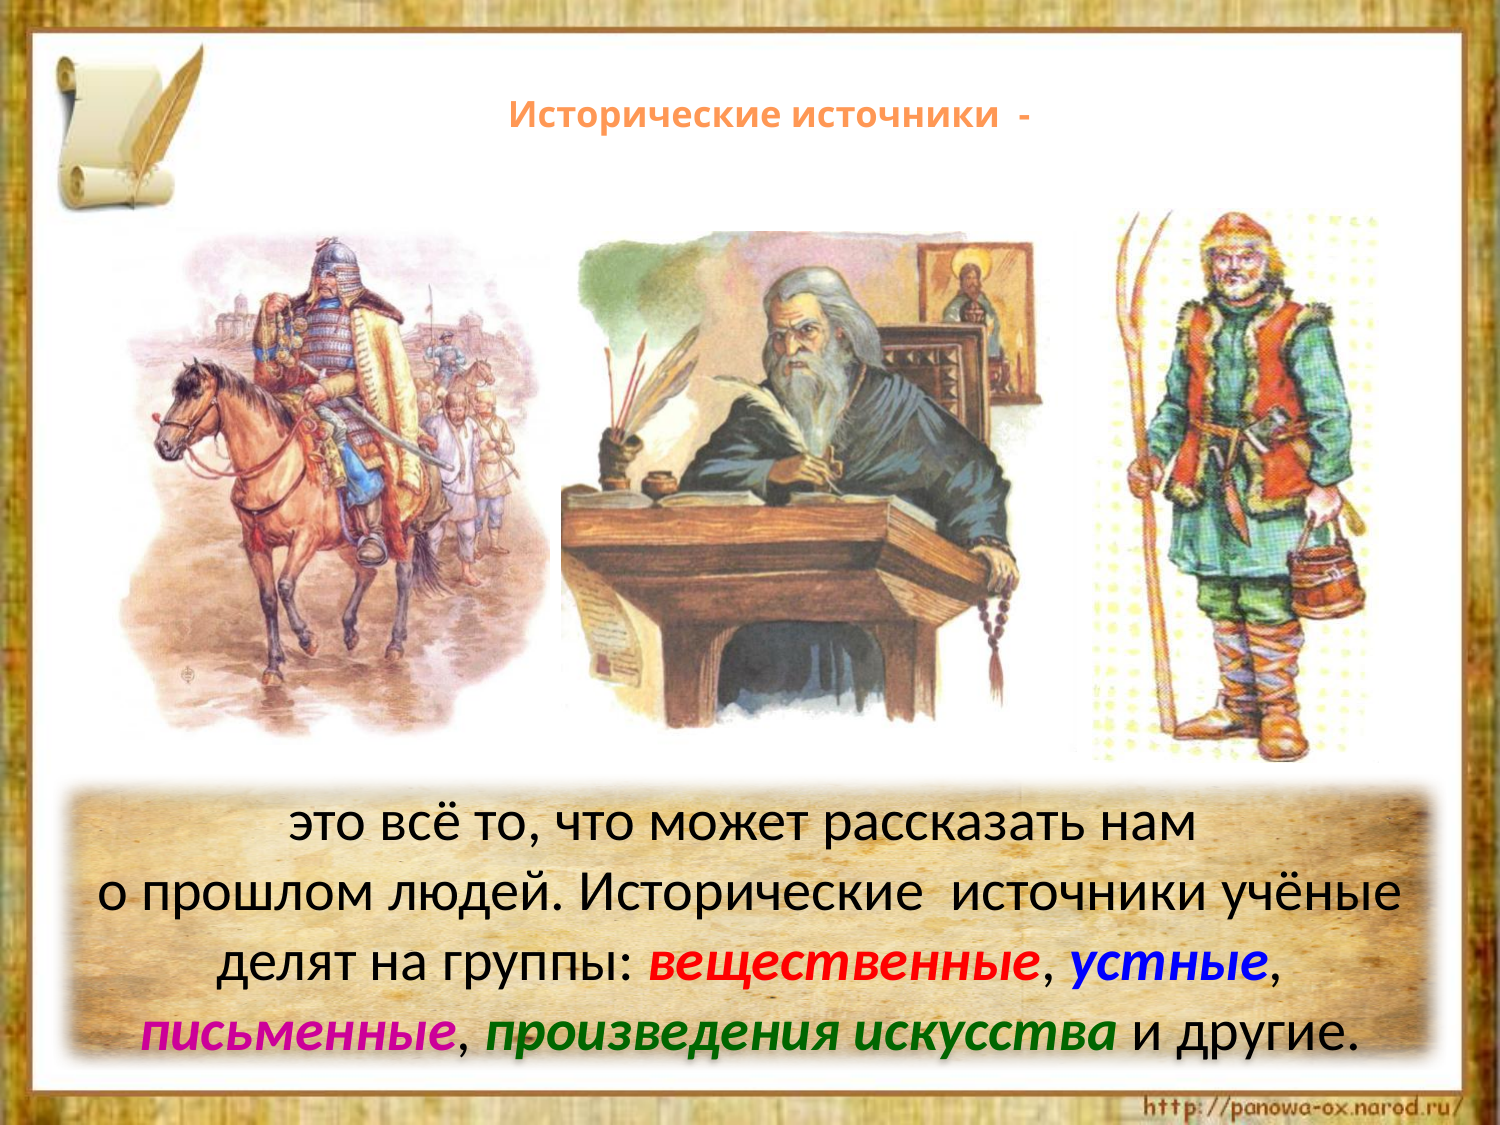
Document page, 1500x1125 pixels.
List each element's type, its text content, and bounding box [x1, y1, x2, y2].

title Исторические источники - [85, 19, 1436, 207]
picture [0, 0, 1500, 1125]
text_box это всё то, что может рассказать нам о прошлом людей. Исторические источники учёные делят на группы: вещественные, устные, письменные, произведения искусства и другие. [84, 807, 1417, 1039]
